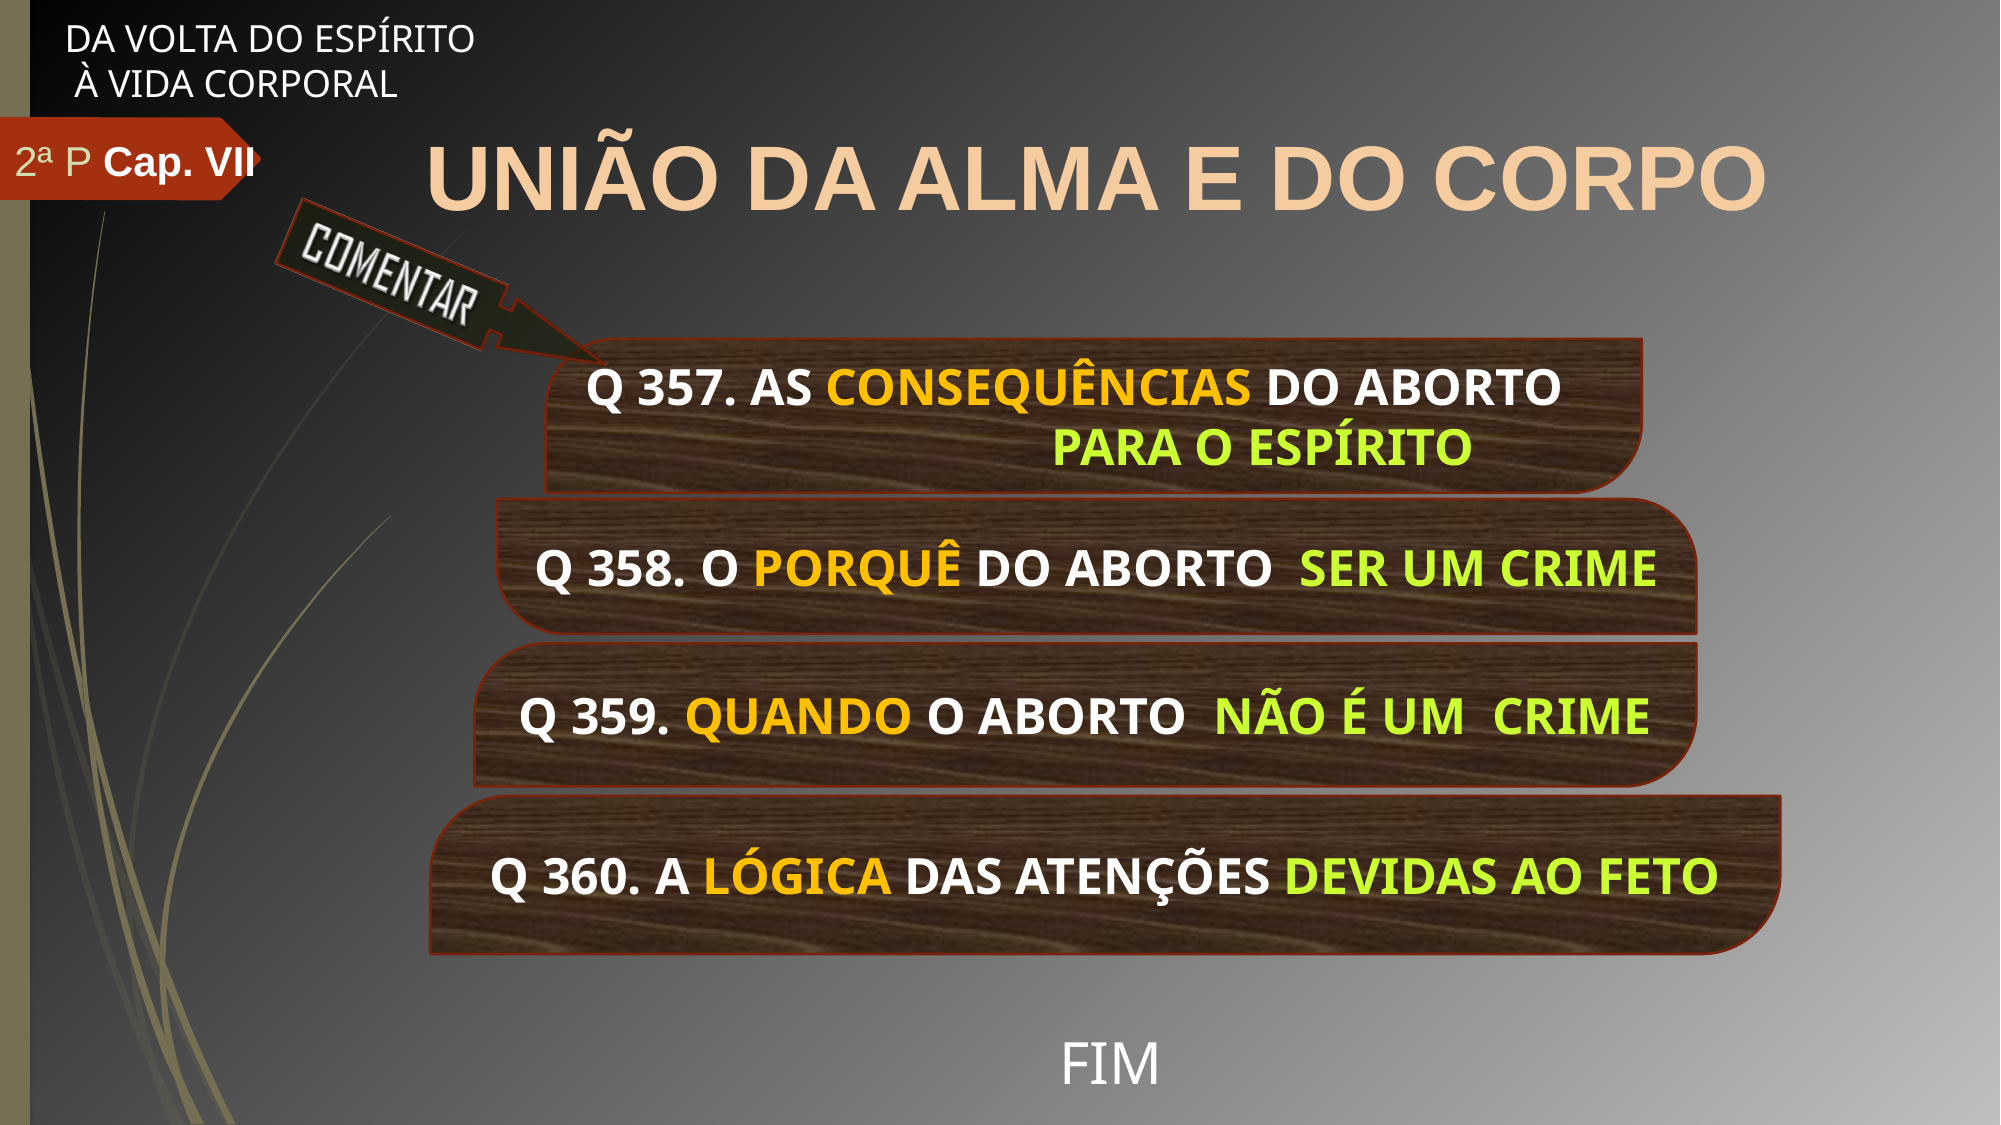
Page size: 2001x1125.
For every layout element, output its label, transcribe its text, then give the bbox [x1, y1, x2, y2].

text_box Q 359. QUANDO O ABORTO NÃO É UM CRIME [472, 642, 1698, 788]
picture [274, 239, 620, 397]
text_box FIM [1001, 1019, 1220, 1104]
text_box Q 357. AS CONSEQUÊNCIAS DO ABORTO PARA O ESPÍRITO [544, 337, 1644, 495]
text_box Q 358. O PORQUÊ DO ABORTO SER UM CRIME [495, 497, 1698, 636]
text_box Q 360. A LÓGICA DAS ATENÇÕES DEVIDAS AO FETO [428, 794, 1782, 956]
title UNIÃO DA ALMA E DO CORPO [278, 111, 1918, 239]
text_box DA VOLTA DO ESPÍRITO À VIDA CORPORAL [49, 7, 492, 113]
text_box 2ª P Cap. VII [0, 127, 271, 193]
